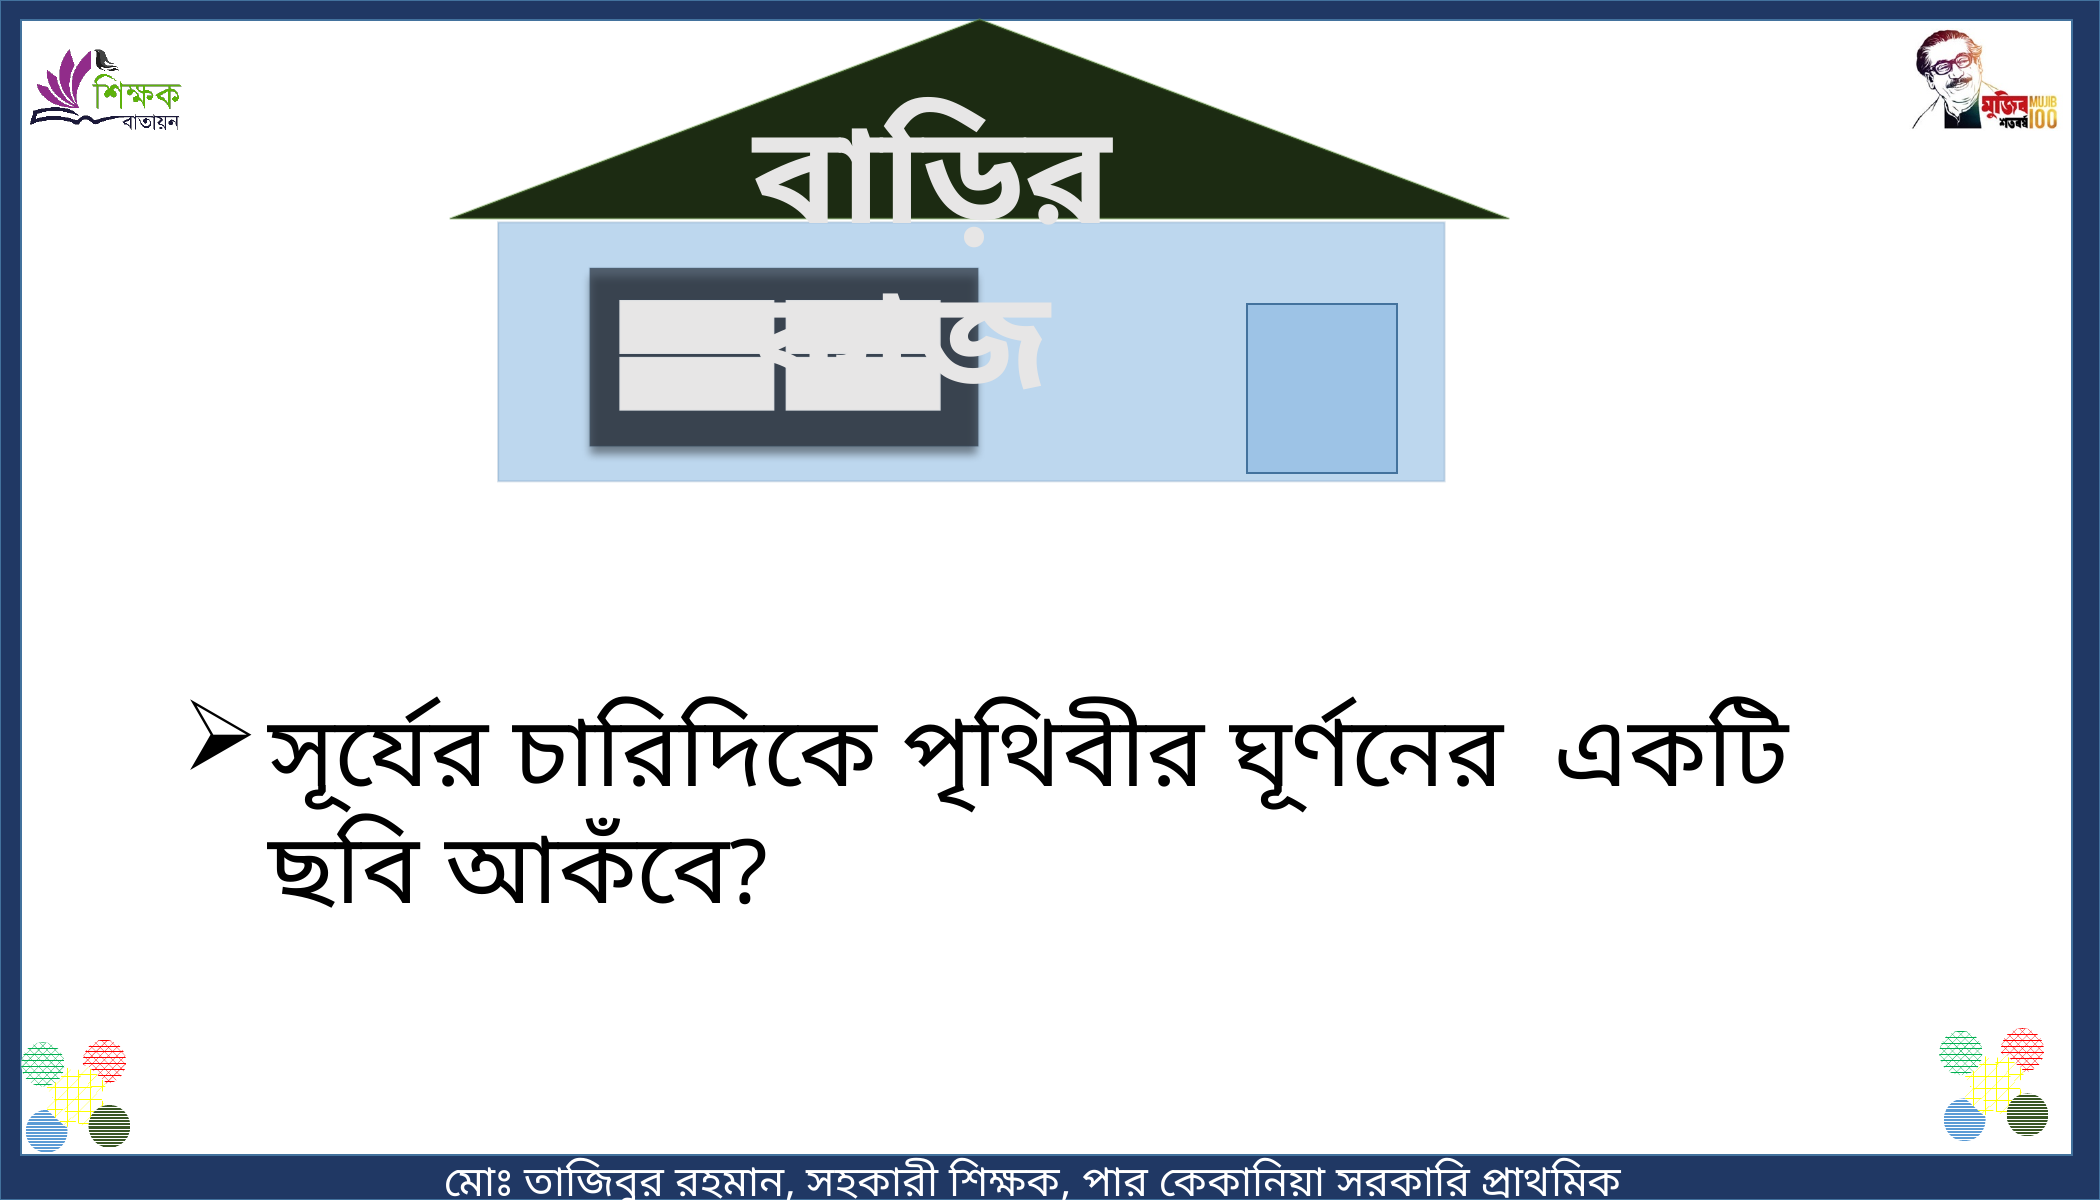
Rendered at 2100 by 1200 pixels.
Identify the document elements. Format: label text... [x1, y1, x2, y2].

picture [1909, 28, 2063, 131]
text_box [1246, 303, 1398, 474]
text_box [619, 300, 941, 411]
text_box [823, 18, 1136, 77]
text_box বাড়ির কাজ [735, 77, 1324, 425]
text_box [497, 221, 1446, 482]
text_box [589, 267, 979, 447]
text_box সূর্যের চারিদিকে পৃথিবীর ঘূর্ণনের একটি ছবি আকঁবে? [164, 754, 1908, 857]
text_box [449, 110, 735, 220]
picture [20, 6, 195, 181]
text_box [1324, 147, 1510, 220]
